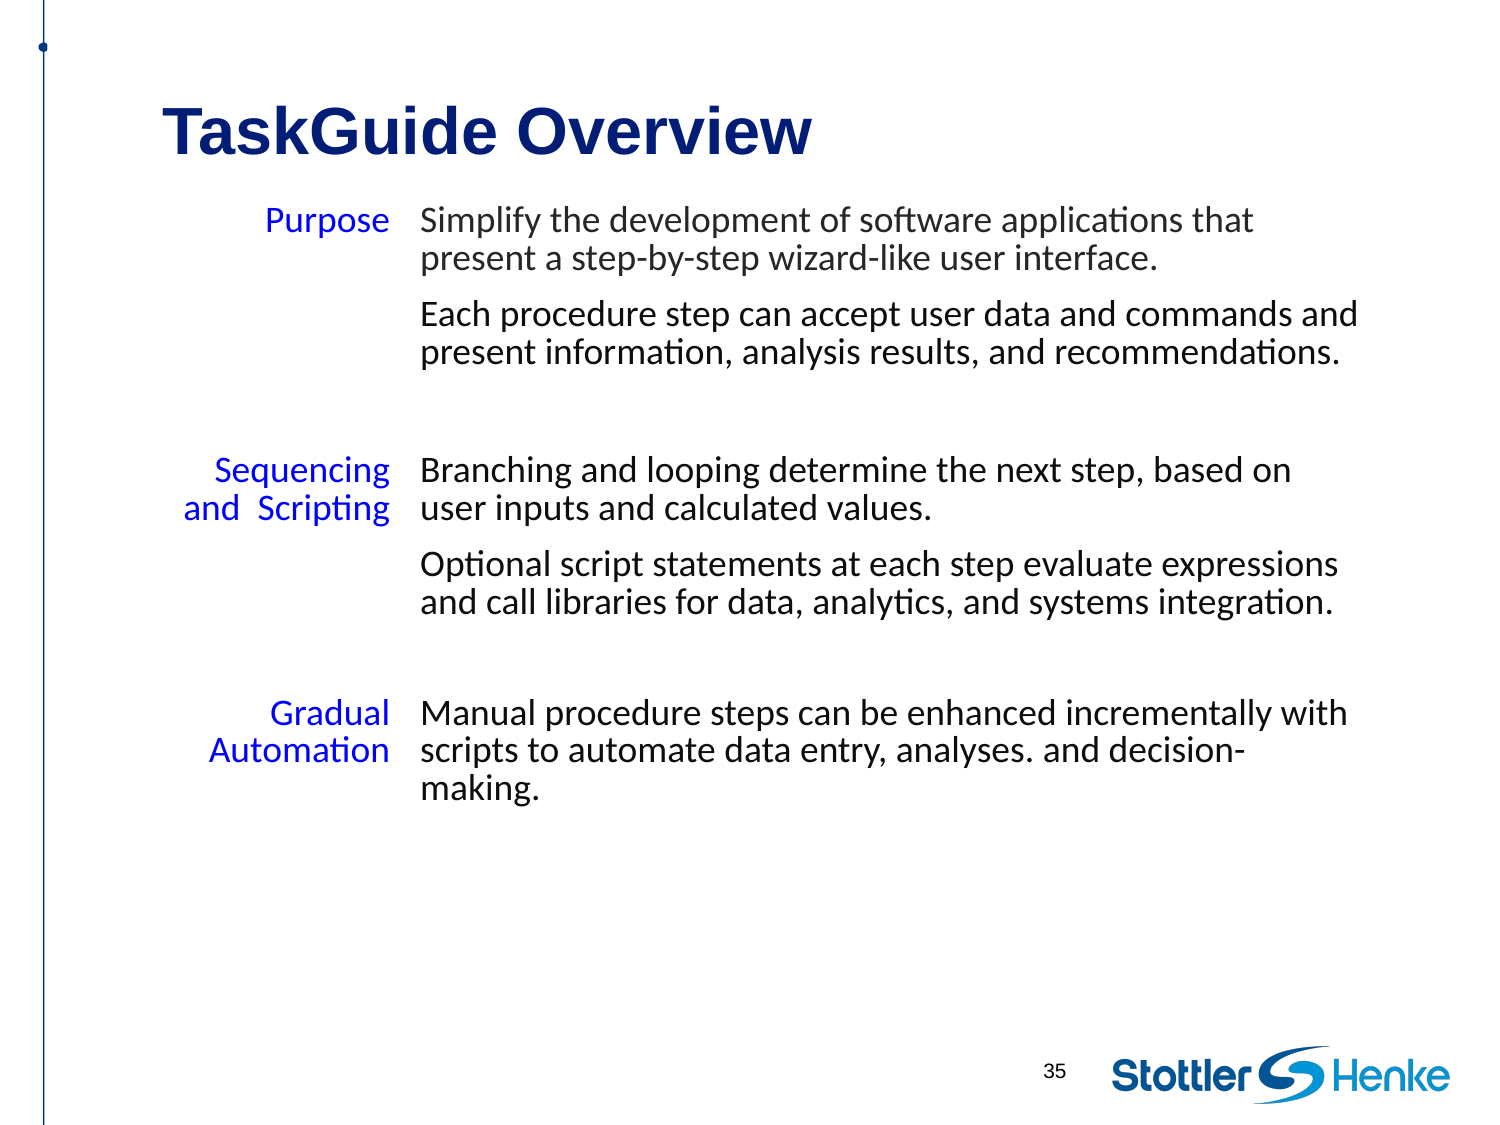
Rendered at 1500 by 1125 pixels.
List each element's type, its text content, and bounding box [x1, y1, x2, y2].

title TaskGuide Overview [147, 62, 1386, 175]
picture [14, 0, 48, 1125]
table_header Simplify the development of software applications that present a step-by-step wizard-like user interface. Each procedure step can accept user data and commands and present information, analysis results, and recommendations. [406, 198, 1380, 444]
table_cell Gradual Automation [145, 690, 404, 862]
picture [1112, 1046, 1450, 1104]
table_cell Sequencing and Scripting [145, 450, 404, 689]
picture [1433, 1071, 1443, 1075]
slide_number 35 [993, 1049, 1082, 1101]
table_cell Manual procedure steps can be enhanced incrementally with scripts to automate data entry, analyses. and decision-making. [406, 690, 1380, 862]
table_cell Branching and looping determine the next step, based on user inputs and calculated values. Optional script statements at each step evaluate expressions and call libraries for data, analytics, and systems integration. [406, 450, 1380, 689]
table_header Purpose [145, 198, 404, 444]
